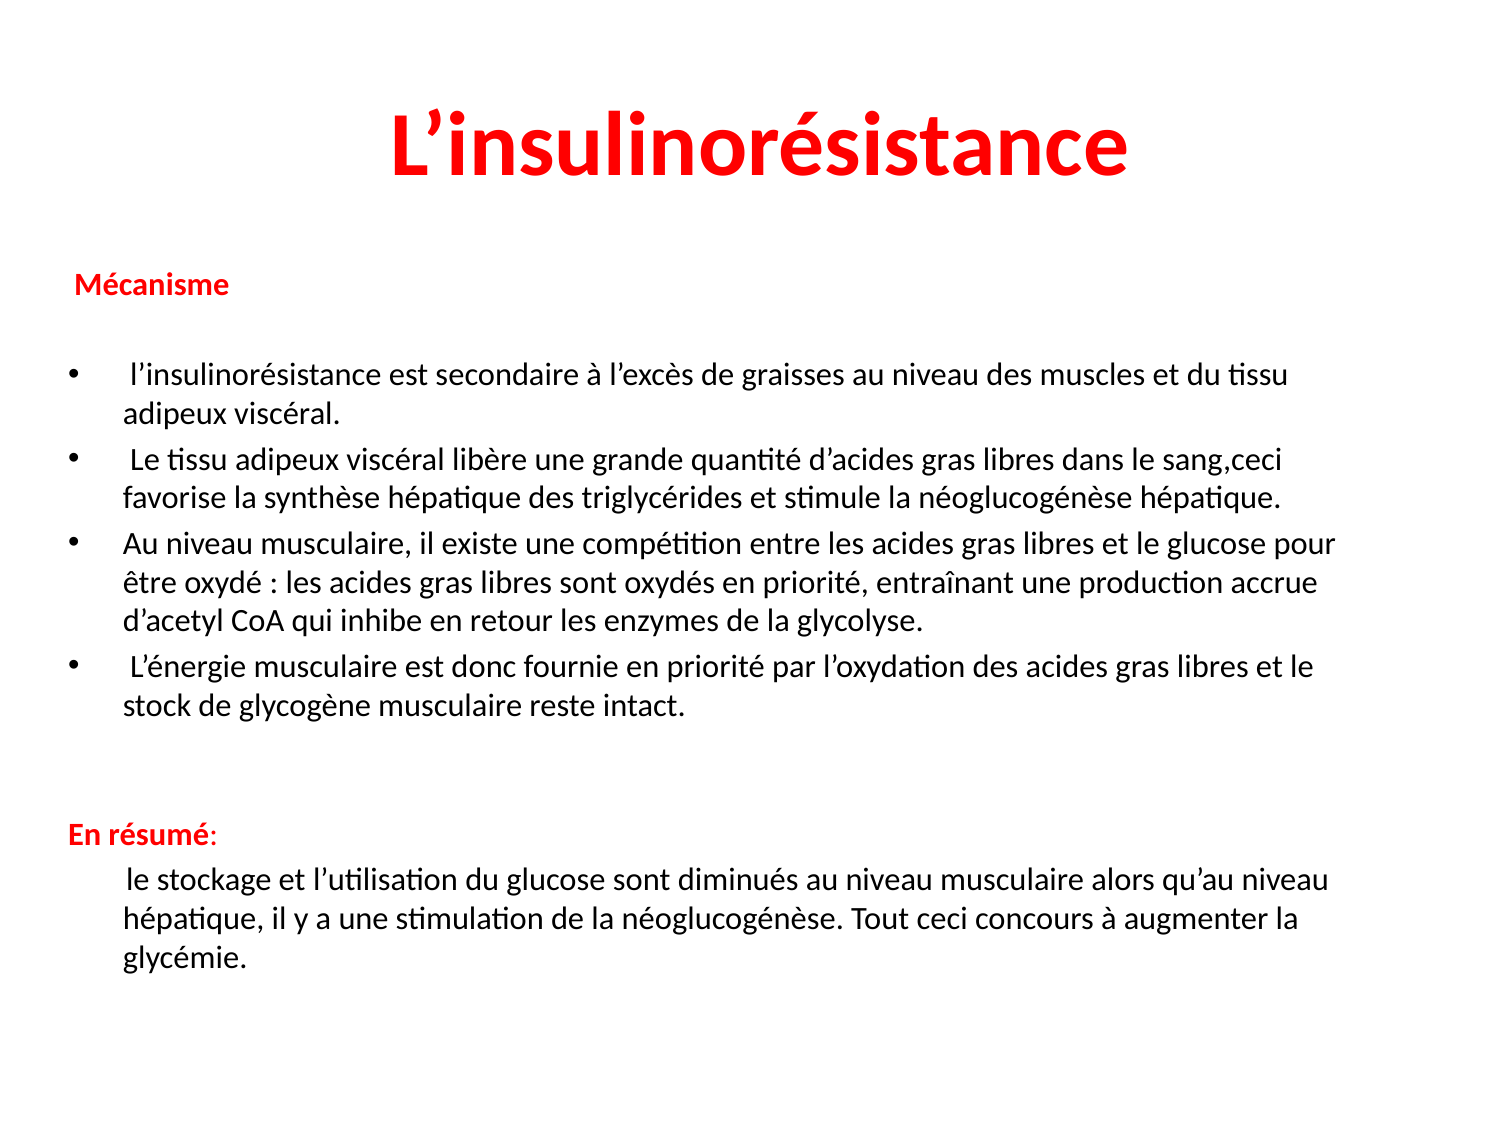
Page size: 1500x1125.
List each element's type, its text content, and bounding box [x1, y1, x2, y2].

list Mécanisme l’insulinorésistance est secondaire à l’excès de graisses au niveau des muscles et du tissu adipeux viscéral. Le tissu adipeux viscéral libère une grande quantité d’acides gras libres dans le sang,ceci favorise la synthèse hépatique des triglycérides et stimule la néoglucogénèse hépatique. Au niveau musculaire, il existe une compétition entre les acides gras libres et le glucose pour être oxydé : les acides gras libres sont oxydés en priorité, entraînant une production accrue d’acetyl CoA qui inhibe en retour les enzymes de la glycolyse. L’énergie musculaire est donc fournie en priorité par l’oxydation des acides gras libres et le stock de glycogène musculaire reste intact. En résumé: le stockage et l’utilisation du glucose sont diminués au niveau musculaire alors qu’au niveau hépatique, il y a une stimulation de la néoglucogénèse. Tout ceci concours à augmenter la glycémie. [53, 255, 1404, 998]
title L’insulinorésistance [75, 45, 1425, 233]
